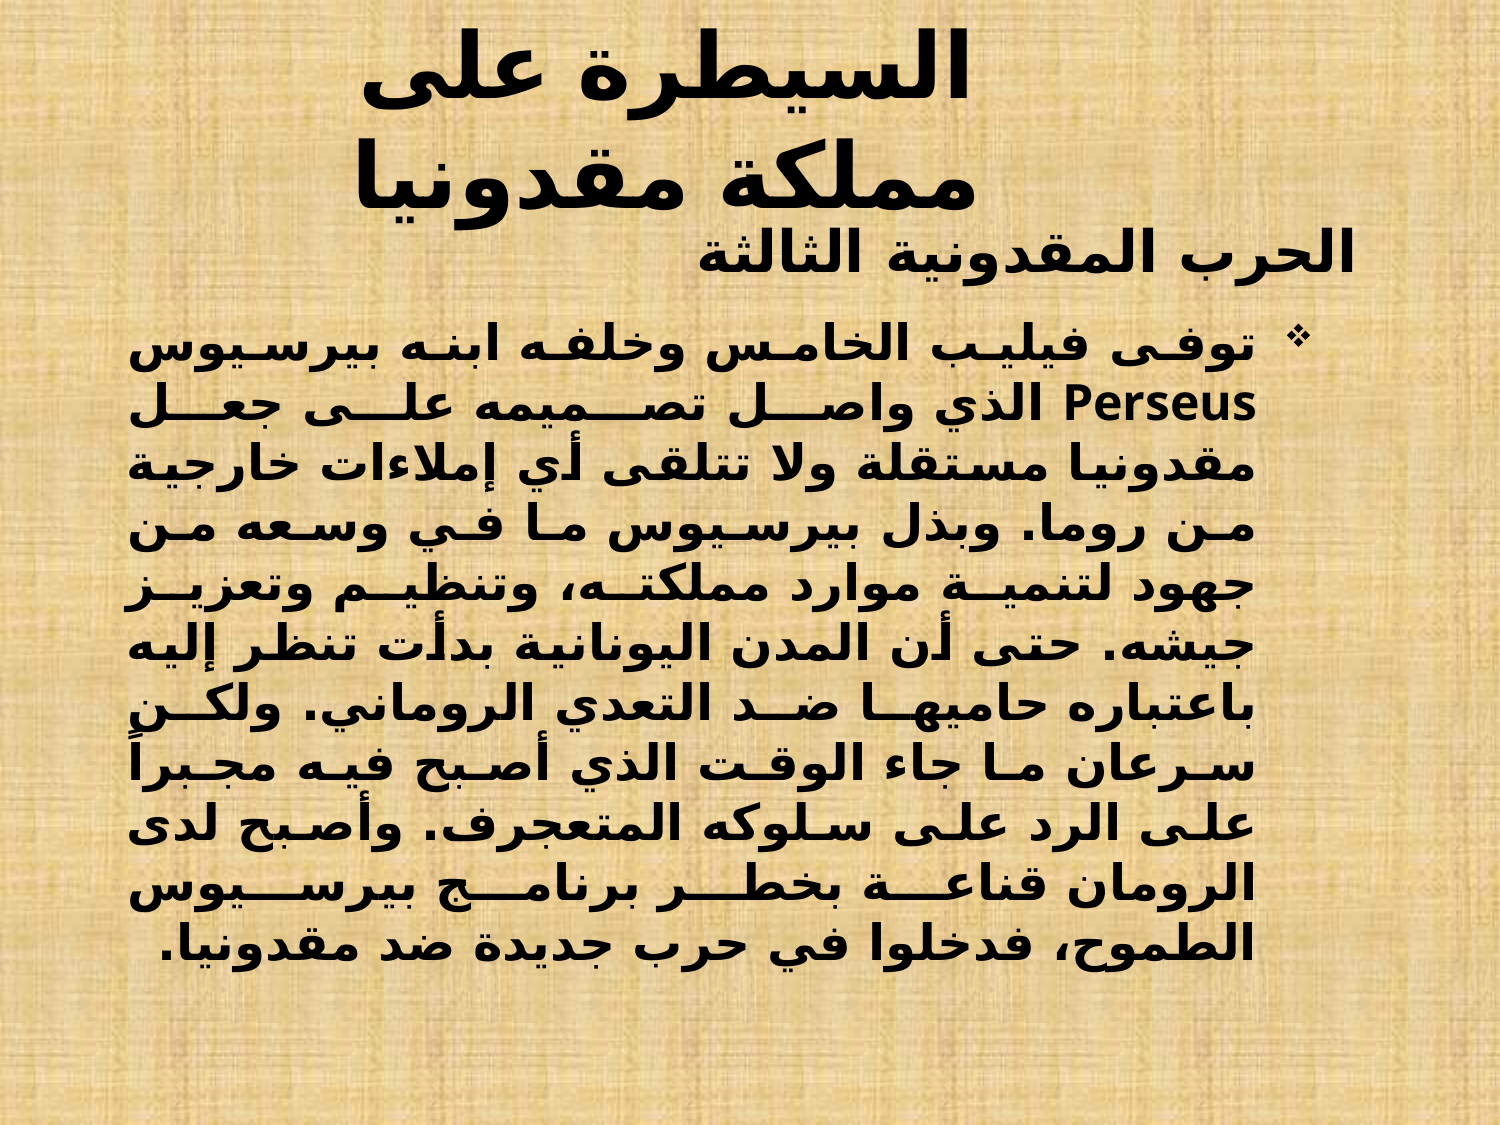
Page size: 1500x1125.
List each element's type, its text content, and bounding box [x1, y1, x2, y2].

text_box السيطرة على مملكة مقدونيا [253, 54, 1080, 180]
picture [0, 0, 1500, 1125]
list توفى فيليب الخامس وخلفه ابنه بيرسيوس Perseus الذي واصل تصميمه على جعل مقدونيا مستقلة ولا تتلقى أي إملاءات خارجية من روما. وبذل بيرسيوس ما في وسعه من جهود لتنمية موارد مملكته، وتنظيم وتعزيز جيشه. حتى أن المدن اليونانية بدأت تنظر إليه باعتباره حاميها ضد التعدي الروماني. ولكن سرعان ما جاء الوقت الذي أصبح فيه مجبراً على الرد على سلوكه المتعجرف. وأصبح لدى الرومان قناعة بخطر برنامج بيرسيوس الطموح، فدخلوا في حرب جديدة ضد مقدونيا. [111, 302, 1330, 945]
title الحرب المقدونية الثالثة [666, 207, 1389, 291]
